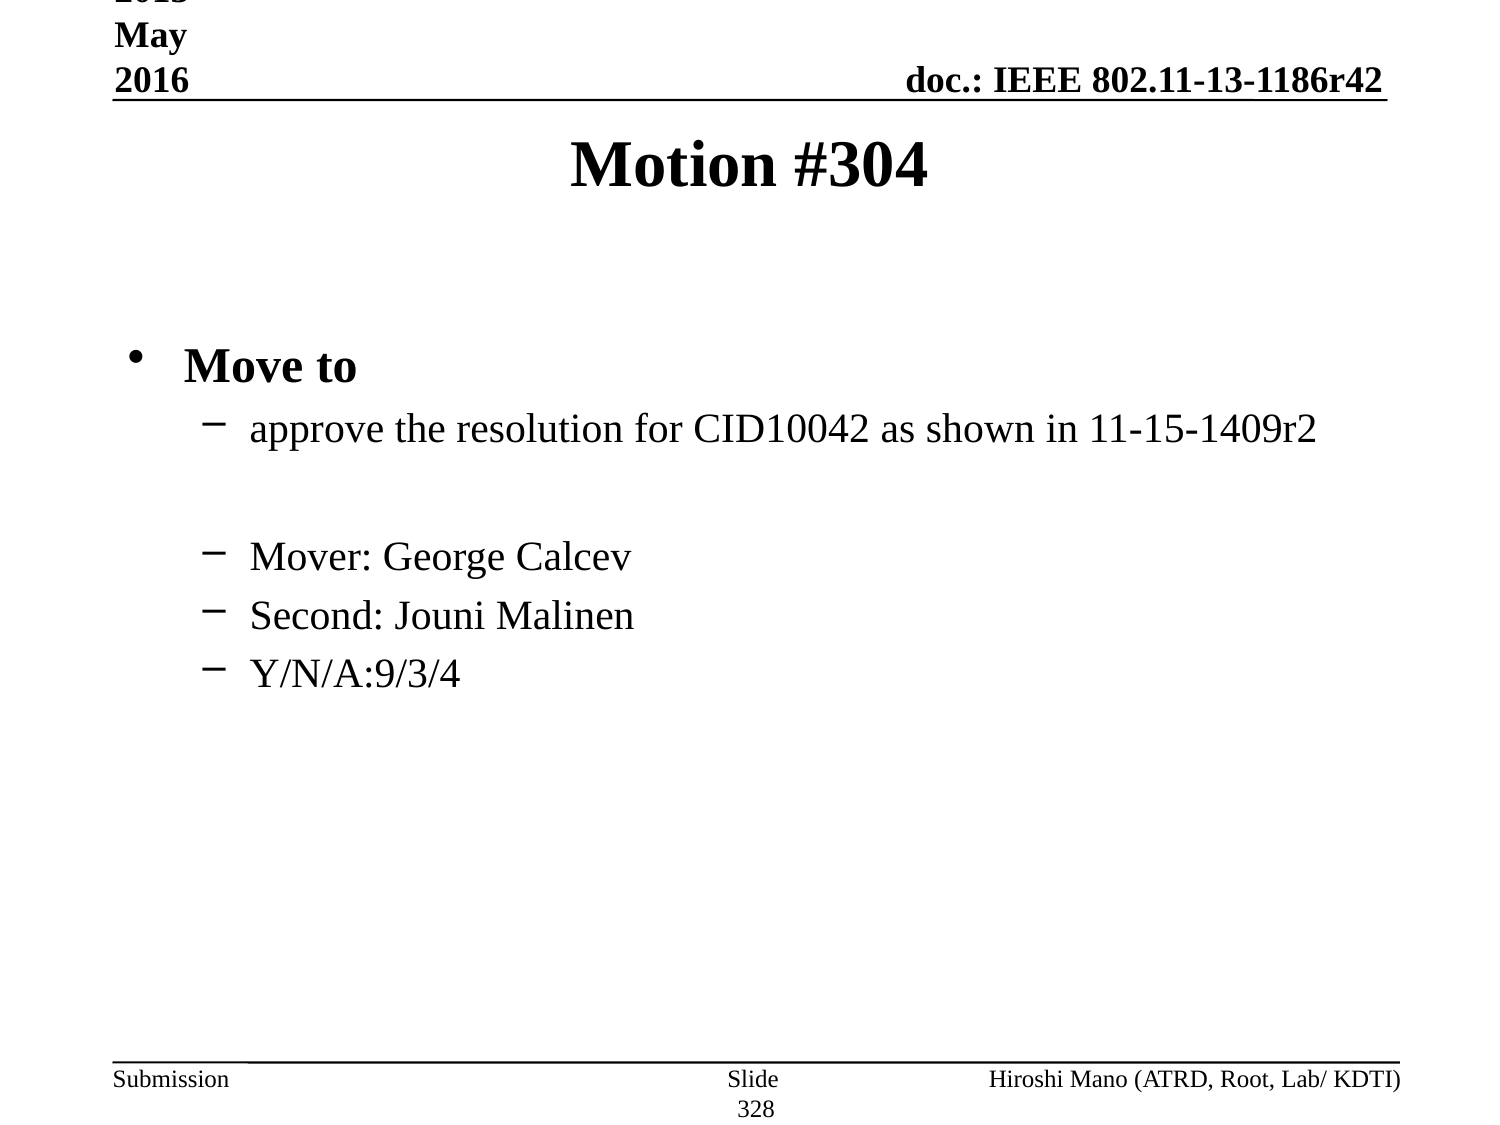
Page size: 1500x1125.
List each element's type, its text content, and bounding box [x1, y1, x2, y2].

title Motion #304 [112, 112, 1388, 288]
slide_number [114, 54, 265, 101]
list Move to approve the resolution for CID10042 as shown in 11-15-1409r2 Mover: George Calcev Second: Jouni Malinen Y/N/A:9/3/4 [112, 324, 1388, 1001]
footer Hiroshi Mano (ATRD, Root, Lab/ KDTI) [984, 1061, 1402, 1093]
slide_number Slide 328 [712, 1061, 800, 1093]
